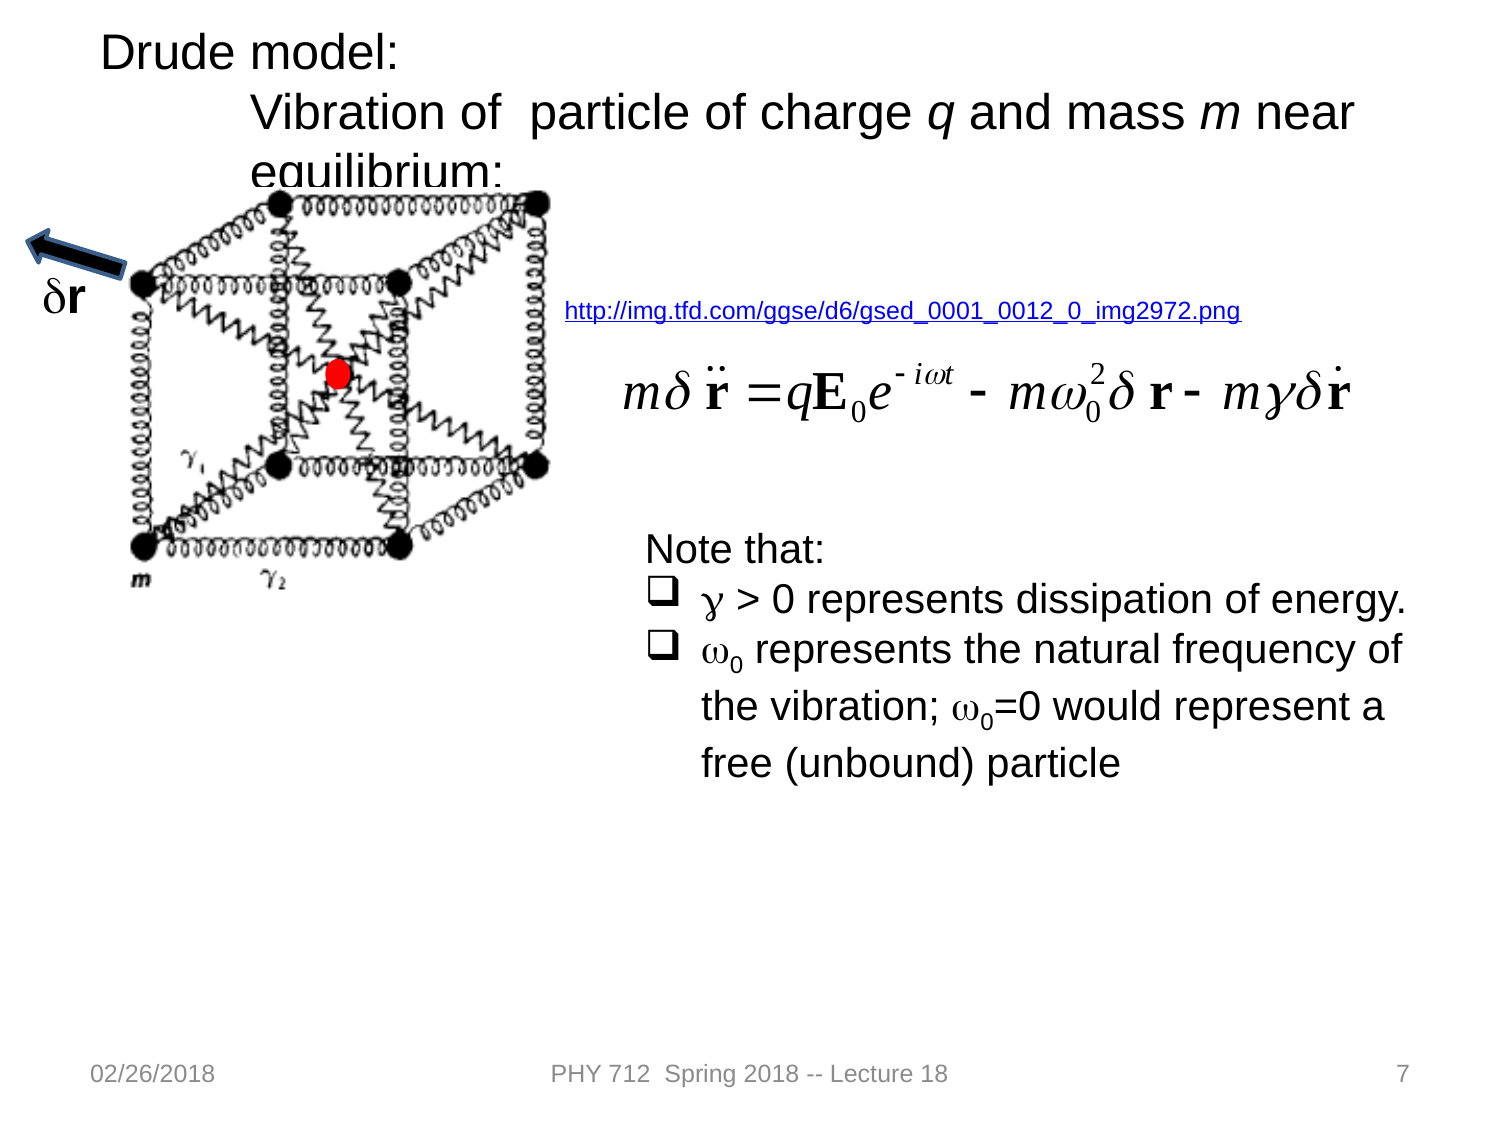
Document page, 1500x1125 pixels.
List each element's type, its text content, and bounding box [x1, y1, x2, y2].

footer PHY 712 Spring 2018 -- Lecture 18 [512, 1042, 988, 1103]
slide_number 7 [1074, 1042, 1425, 1103]
text_box Drude model: Vibration of particle of charge q and mass m near equilibrium: [84, 12, 1475, 208]
text_box Note that: g > 0 represents dissipation of energy. w0 represents the natural frequency of the vibration; w0=0 would represent a free (unbound) particle [630, 514, 1475, 793]
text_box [614, 349, 1363, 437]
text_box http://img.tfd.com/ggse/d6/gsed_0001_0012_0_img2972.png [557, 287, 1300, 333]
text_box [24, 187, 553, 592]
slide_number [75, 1042, 425, 1103]
